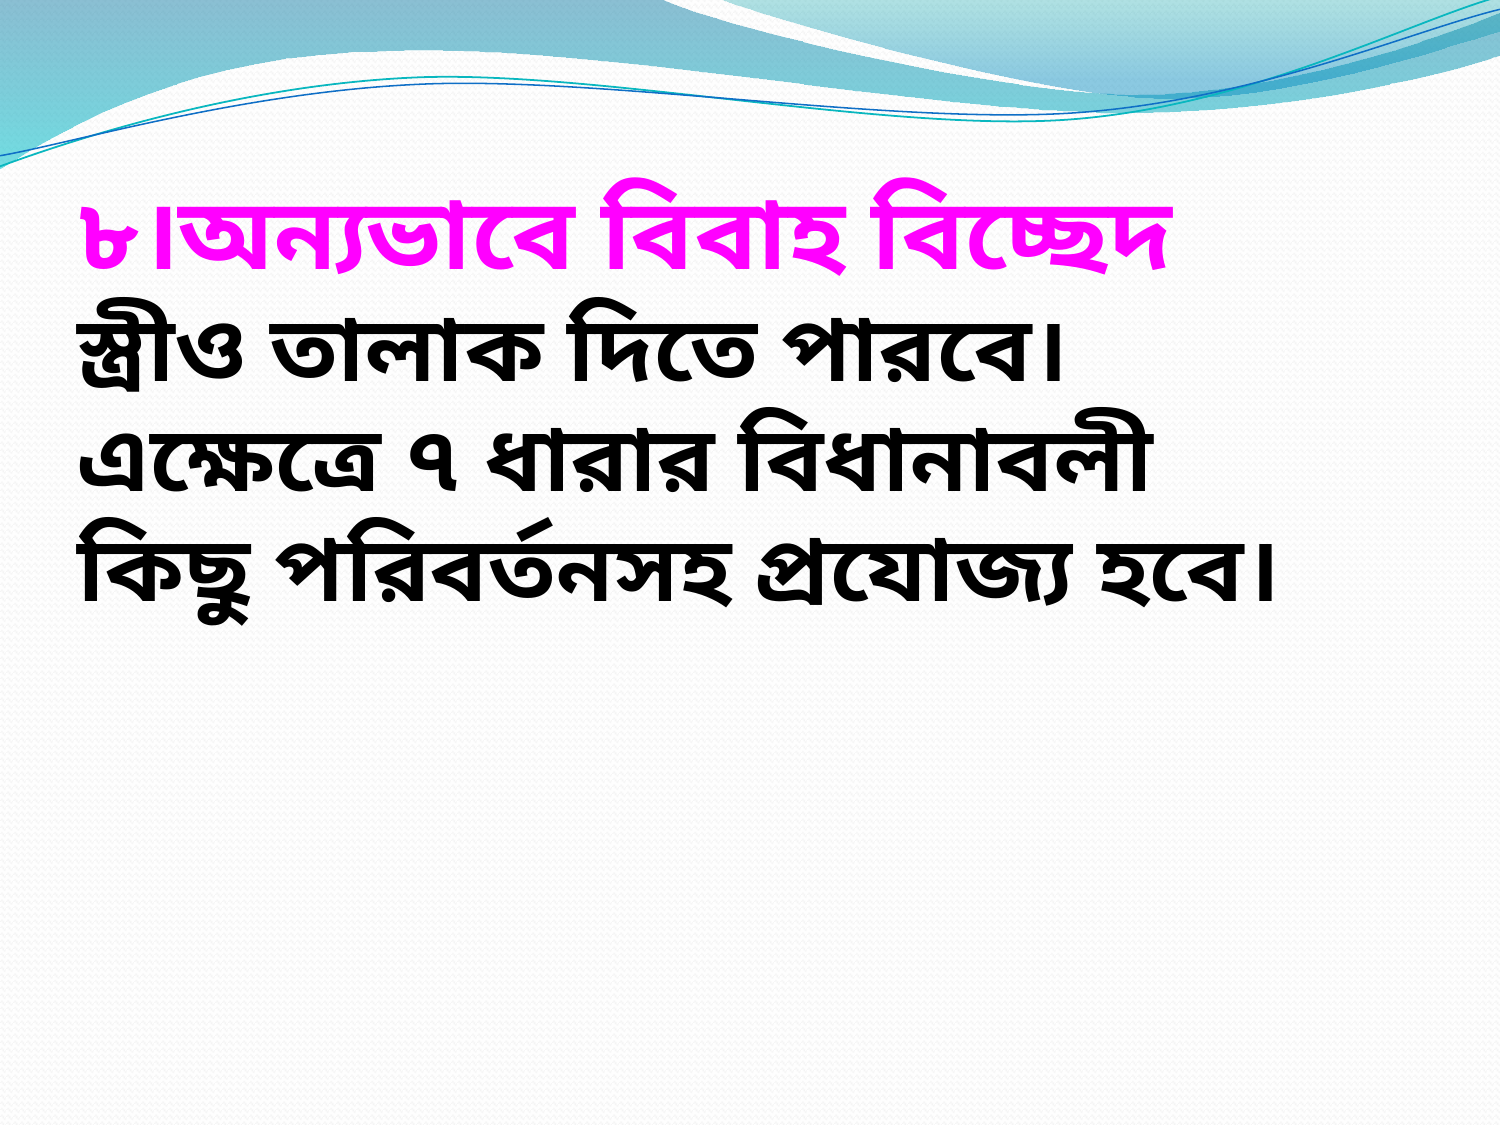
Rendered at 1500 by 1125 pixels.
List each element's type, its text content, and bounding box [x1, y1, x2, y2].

text_box ৮।অন্যভাবে বিবাহ বিচ্ছেদ স্ত্রীও তালাক দিতে পারবে। এক্ষেত্রে ৭ ধারার বিধানাবলী কিছু পরিবর্তনসহ প্রযোজ্য হবে। [62, 162, 1375, 628]
